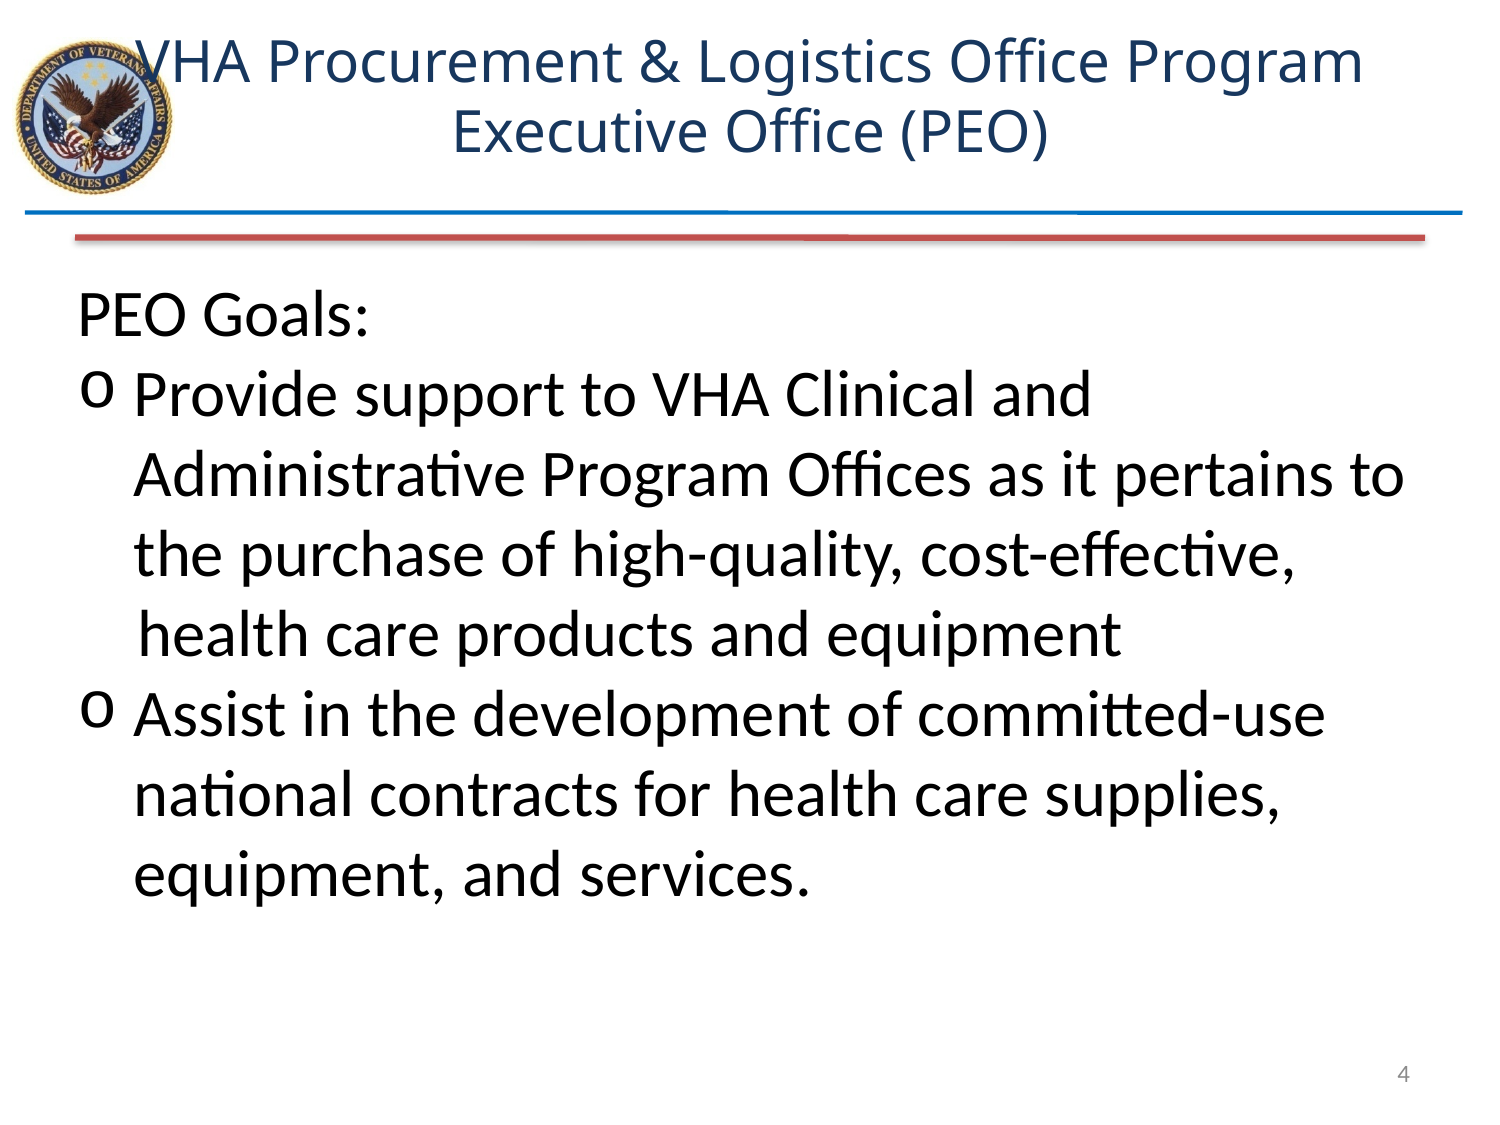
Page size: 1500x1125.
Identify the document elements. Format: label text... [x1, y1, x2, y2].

title VHA Procurement & Logistics Office Program Executive Office (PEO) [74, 0, 1426, 188]
picture [12, 37, 176, 201]
slide_number 4 [1074, 1051, 1425, 1103]
list PEO Goals: Provide support to VHA Clinical and Administrative Program Offices as it pertains to the purchase of high-quality, cost-effective, health care products and equipment Assist in the development of committed-use national contracts for health care supplies, equipment, and services. [62, 262, 1426, 1051]
